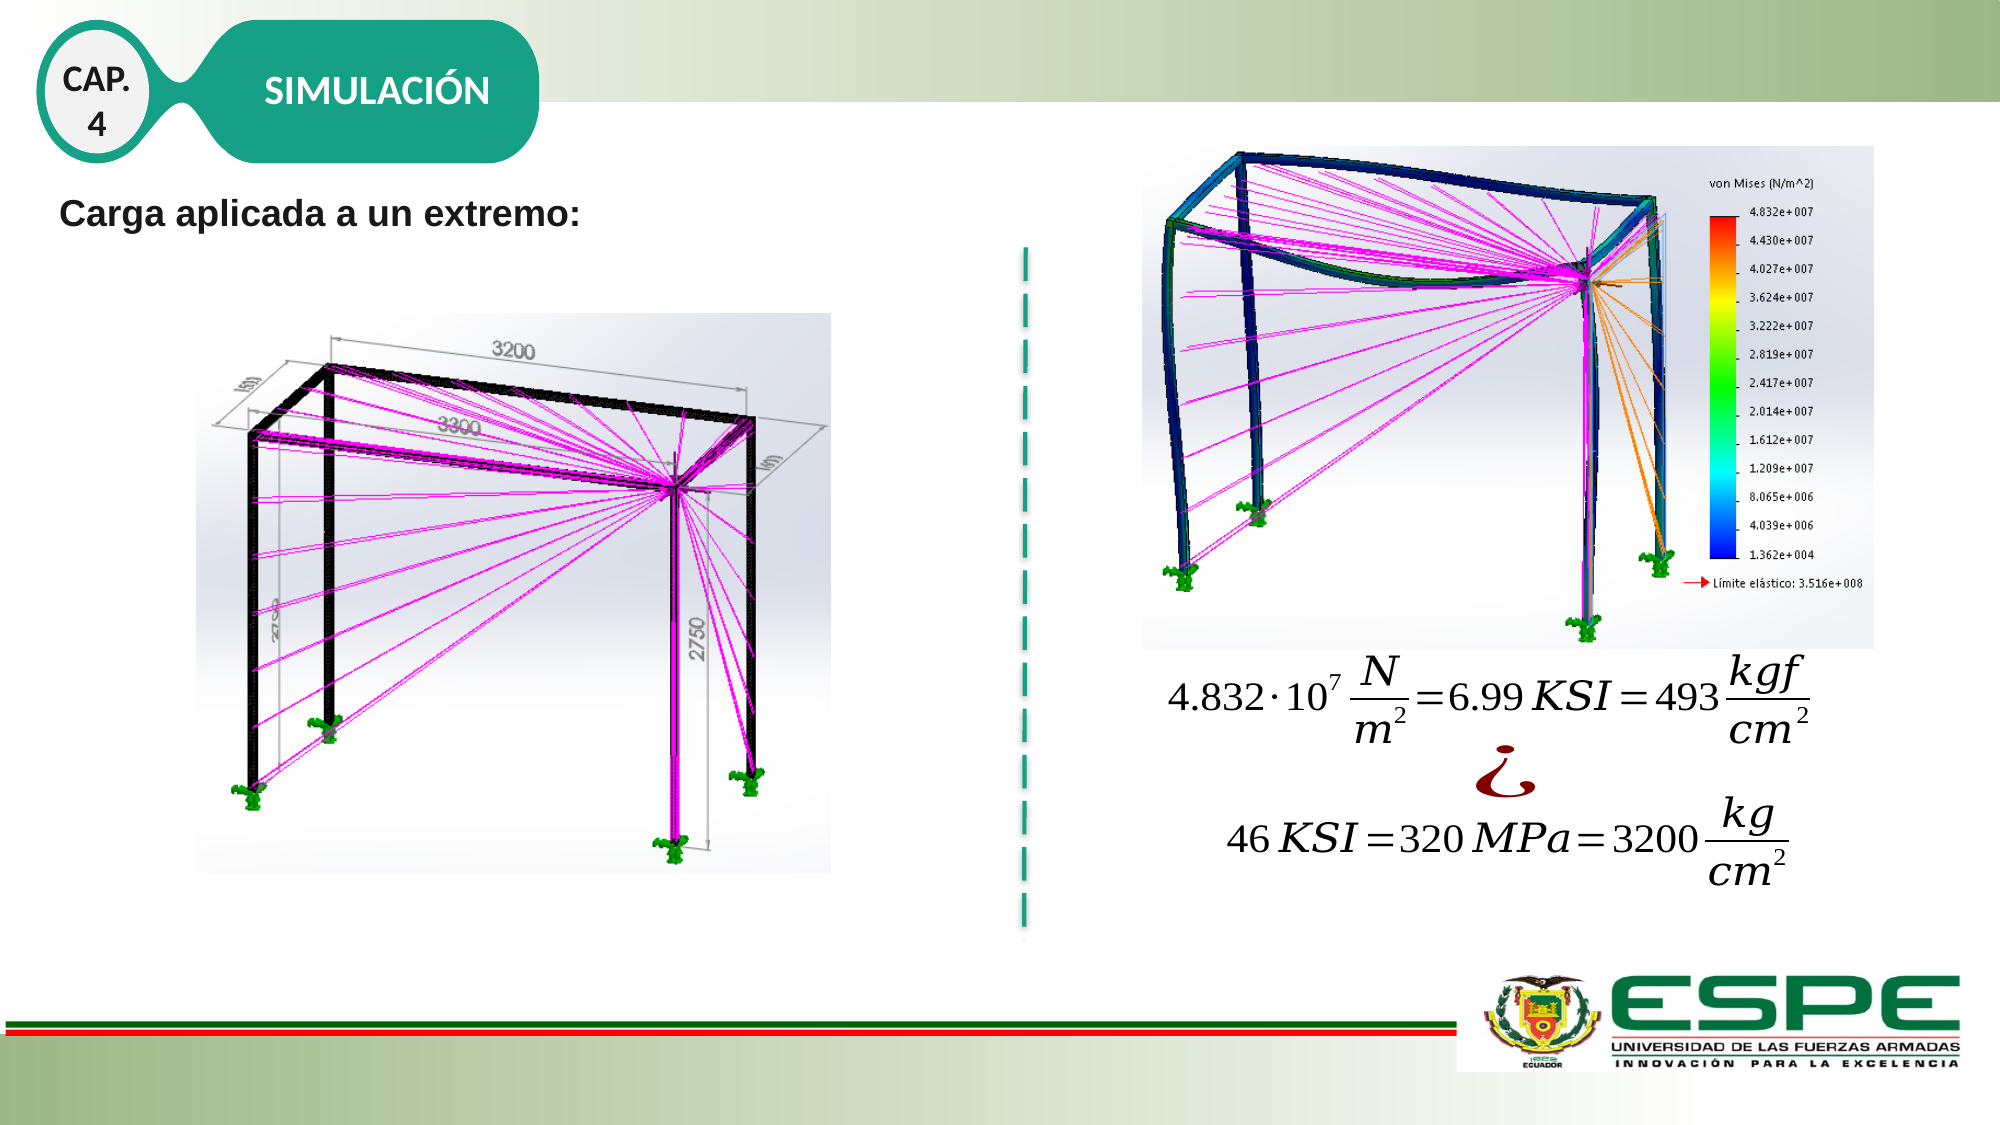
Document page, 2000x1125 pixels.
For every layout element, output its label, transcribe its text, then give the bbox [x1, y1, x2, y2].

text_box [36, 19, 540, 164]
picture [1141, 146, 1875, 649]
picture [1456, 968, 1993, 1072]
picture [196, 313, 831, 874]
text_box Carga aplicada a un extremo: [36, 181, 605, 241]
